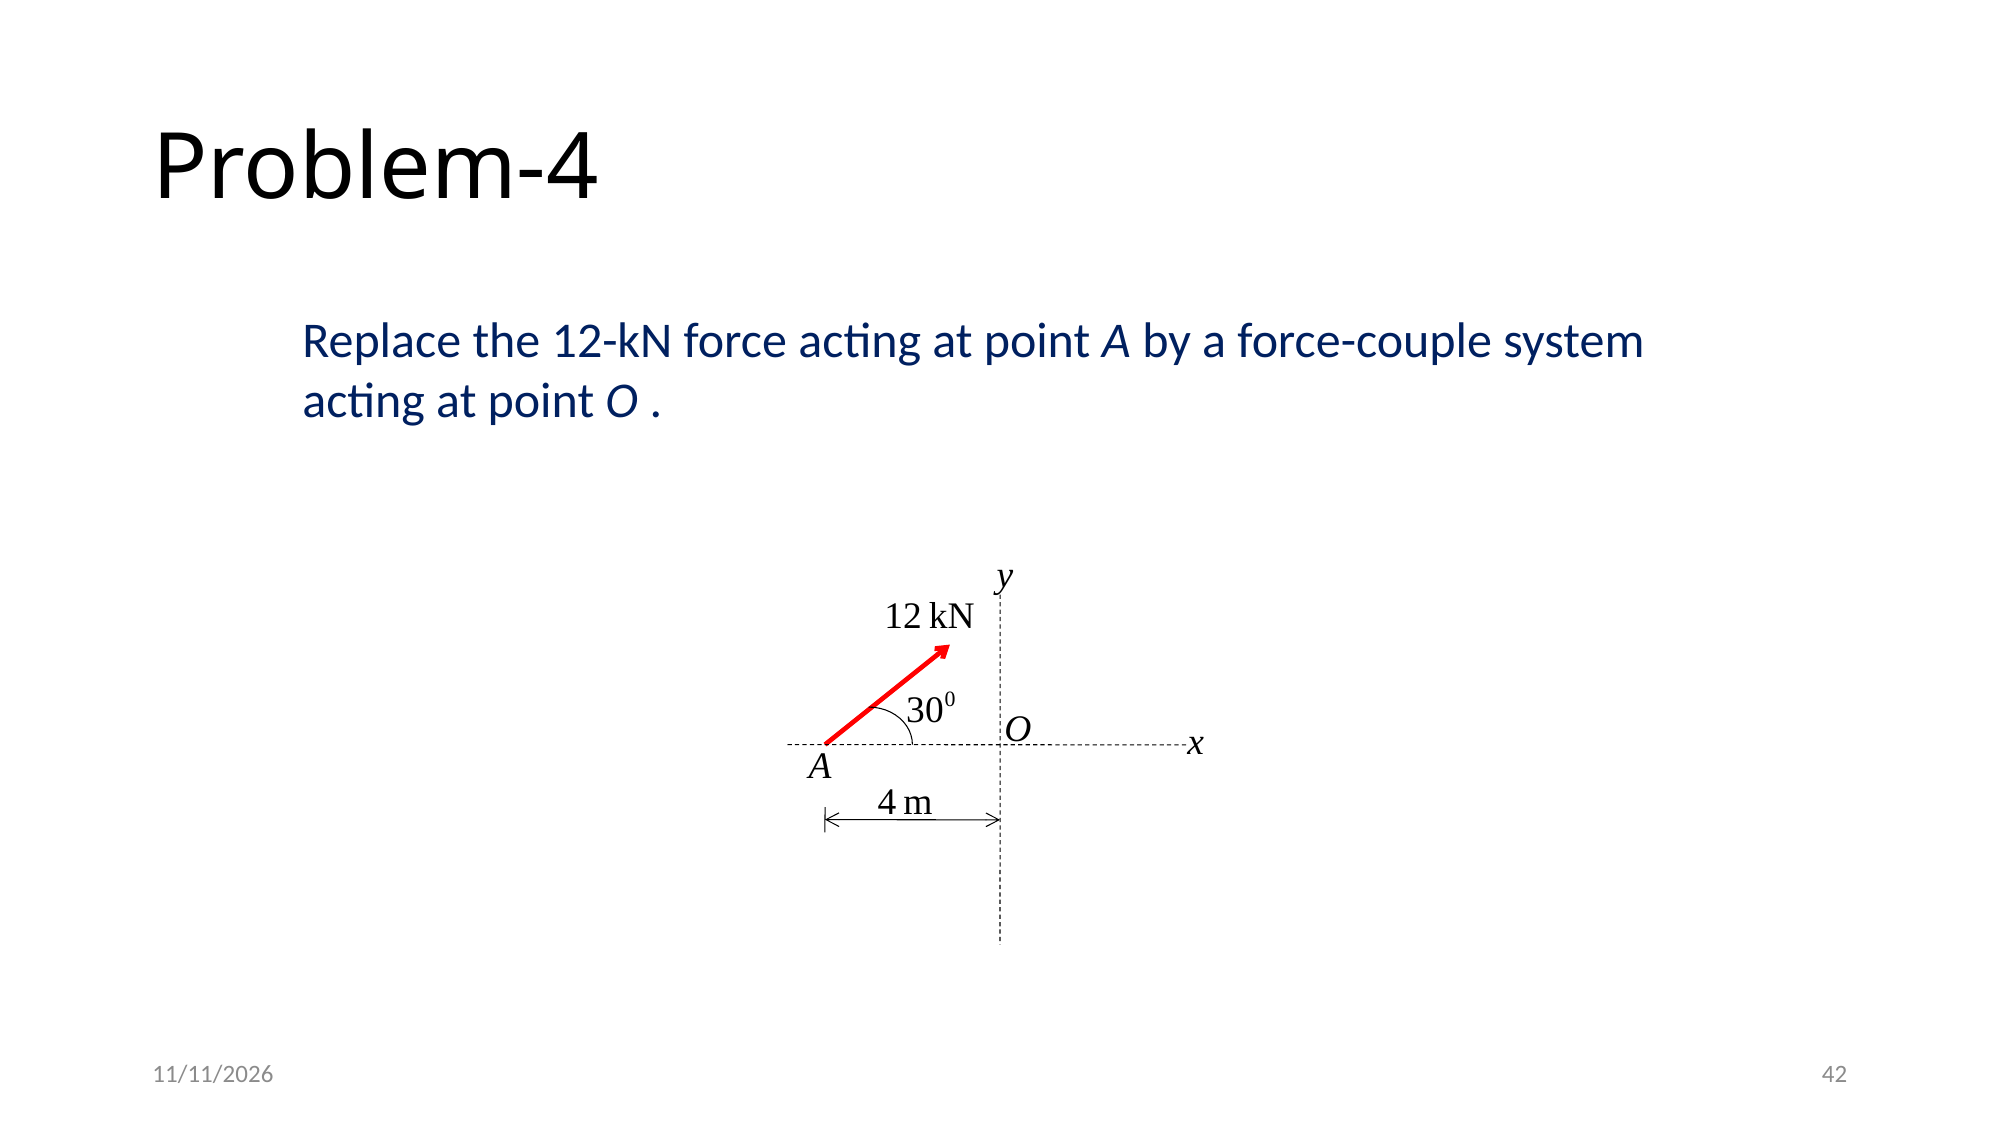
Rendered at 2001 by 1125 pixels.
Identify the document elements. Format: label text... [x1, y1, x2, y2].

slide_number 42 [1412, 1042, 1863, 1103]
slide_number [137, 1042, 588, 1103]
text_box Replace the 12-kN force acting at point A by a force-couple system acting at point O . [287, 299, 1675, 435]
title Problem-4 [137, 59, 1863, 278]
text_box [787, 562, 1212, 945]
